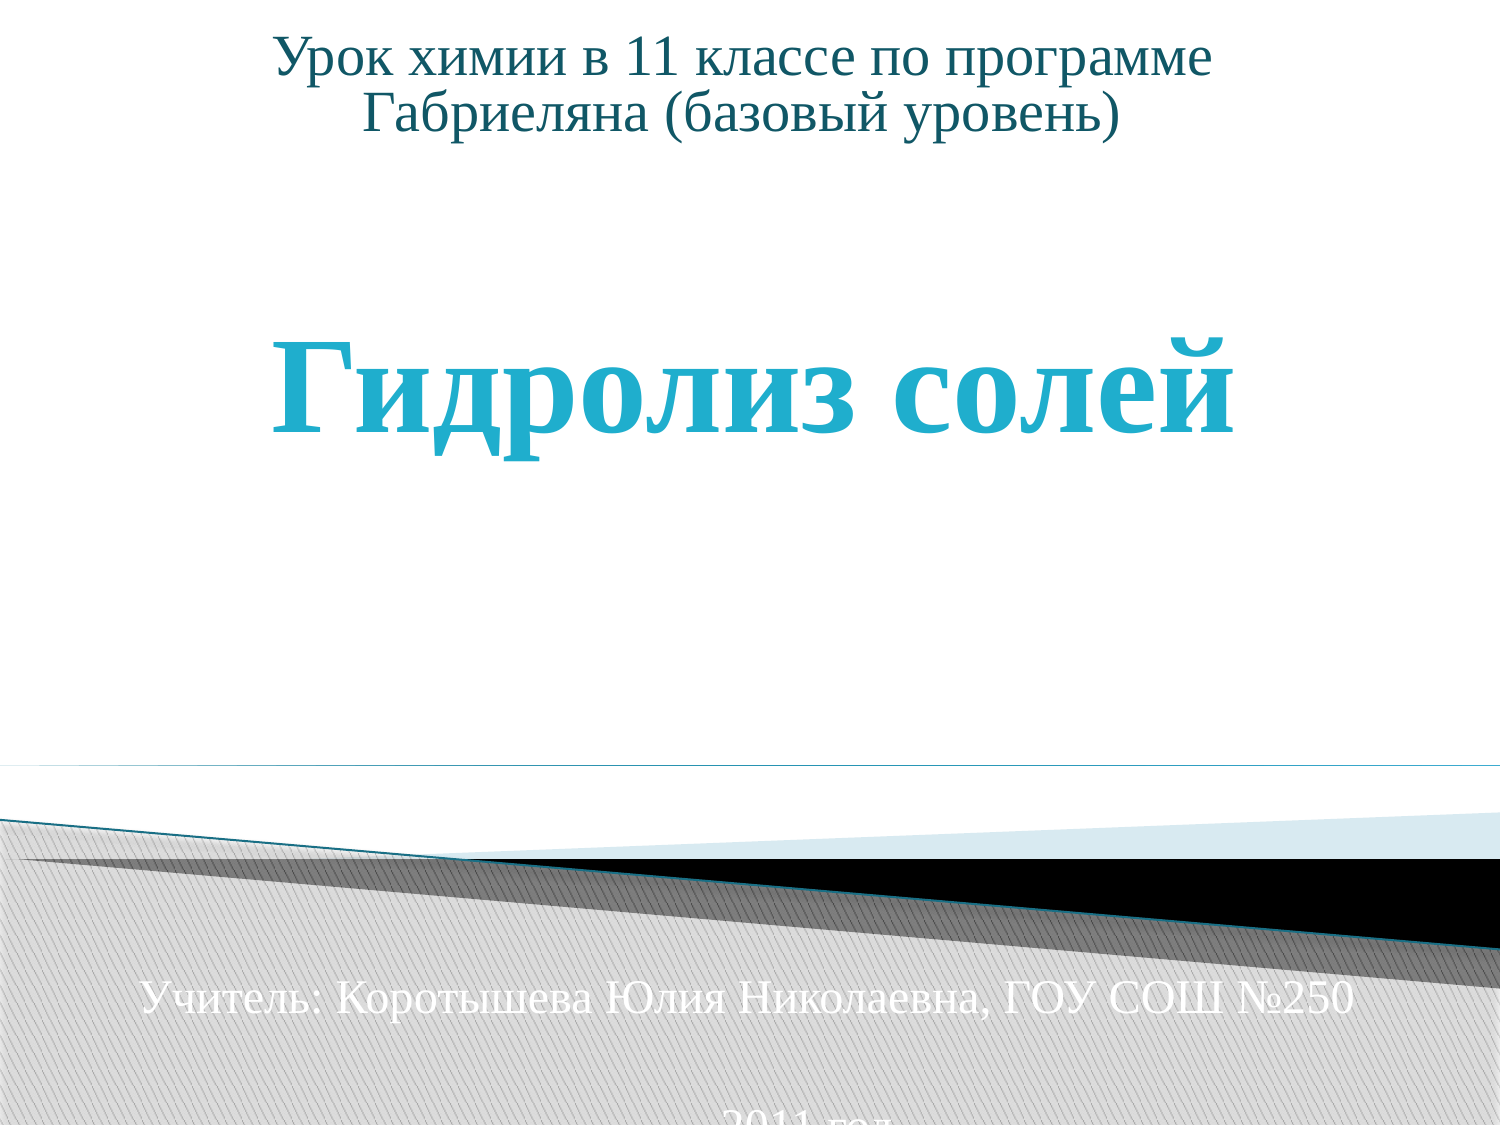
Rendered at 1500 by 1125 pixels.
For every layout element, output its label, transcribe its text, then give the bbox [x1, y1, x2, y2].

text_box 2011 год [705, 1031, 909, 1125]
text_box Учитель: Коротышева Юлия Николаевна, ГОУ СОШ №250 [123, 902, 1384, 1031]
subtitle Урок химии в 11 классе по программе Габриеляна (базовый уровень) [222, 23, 1273, 200]
title Гидролиз солей [117, 316, 1393, 633]
picture [5, 859, 927, 902]
picture [1384, 941, 1500, 989]
